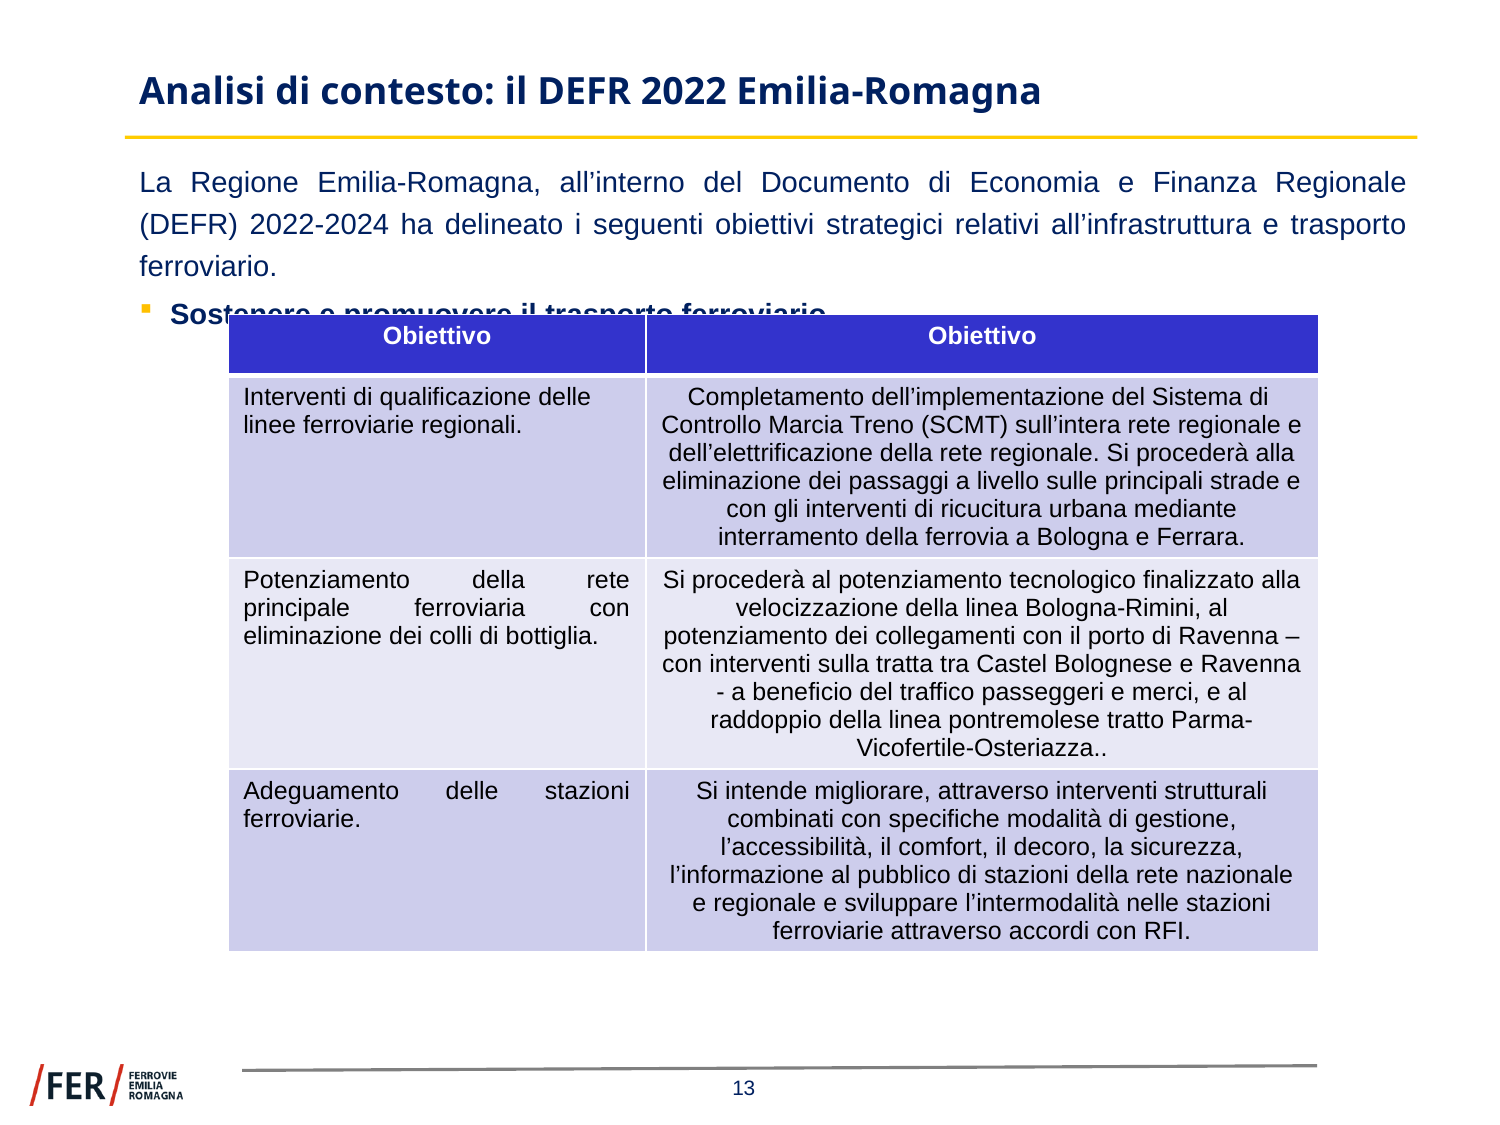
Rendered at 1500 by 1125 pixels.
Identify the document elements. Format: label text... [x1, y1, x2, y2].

table_header Obiettivo [647, 315, 1318, 373]
picture [29, 1064, 183, 1106]
table_cell Interventi di qualificazione delle linee ferroviarie regionali. [229, 378, 645, 557]
table_cell Potenziamento della rete principale ferroviaria con eliminazione dei colli di bottiglia. [229, 559, 645, 768]
list La Regione Emilia-Romagna, all’interno del Documento di Economia e Finanza Regionale (DEFR) 2022-2024 ha delineato i seguenti obiettivi strategici relativi all’infrastruttura e trasporto ferroviario. Sostenere e promuovere il trasporto ferroviario [123, 148, 1424, 695]
table_header Obiettivo [229, 315, 645, 373]
table_cell Completamento dell’implementazione del Sistema di Controllo Marcia Treno (SCMT) sull’intera rete regionale e dell’elettrificazione della rete regionale. Si procederà alla eliminazione dei passaggi a livello sulle principali strade e con gli interventi di ricucitura urbana mediante interramento della ferrovia a Bologna e Ferrara. [647, 378, 1318, 557]
table_cell Si procederà al potenziamento tecnologico finalizzato alla velocizzazione della linea Bologna-Rimini, al potenziamento dei collegamenti con il porto di Ravenna – con interventi sulla tratta tra Castel Bolognese e Ravenna - a beneficio del traffico passeggeri e merci, e al raddoppio della linea pontremolese tratto Parma-Vicofertile-Osteriazza.. [647, 559, 1318, 768]
title Analisi di contesto: il DEFR 2022 Emilia-Romagna [123, 41, 1424, 138]
table_cell Adeguamento delle stazioni ferroviarie. [229, 770, 645, 951]
table_cell Si intende migliorare, attraverso interventi strutturali combinati con specifiche modalità di gestione, l’accessibilità, il comfort, il decoro, la sicurezza, l’informazione al pubblico di stazioni della rete nazionale e regionale e sviluppare l’intermodalità nelle stazioni ferroviarie attraverso accordi con RFI. [647, 770, 1318, 951]
